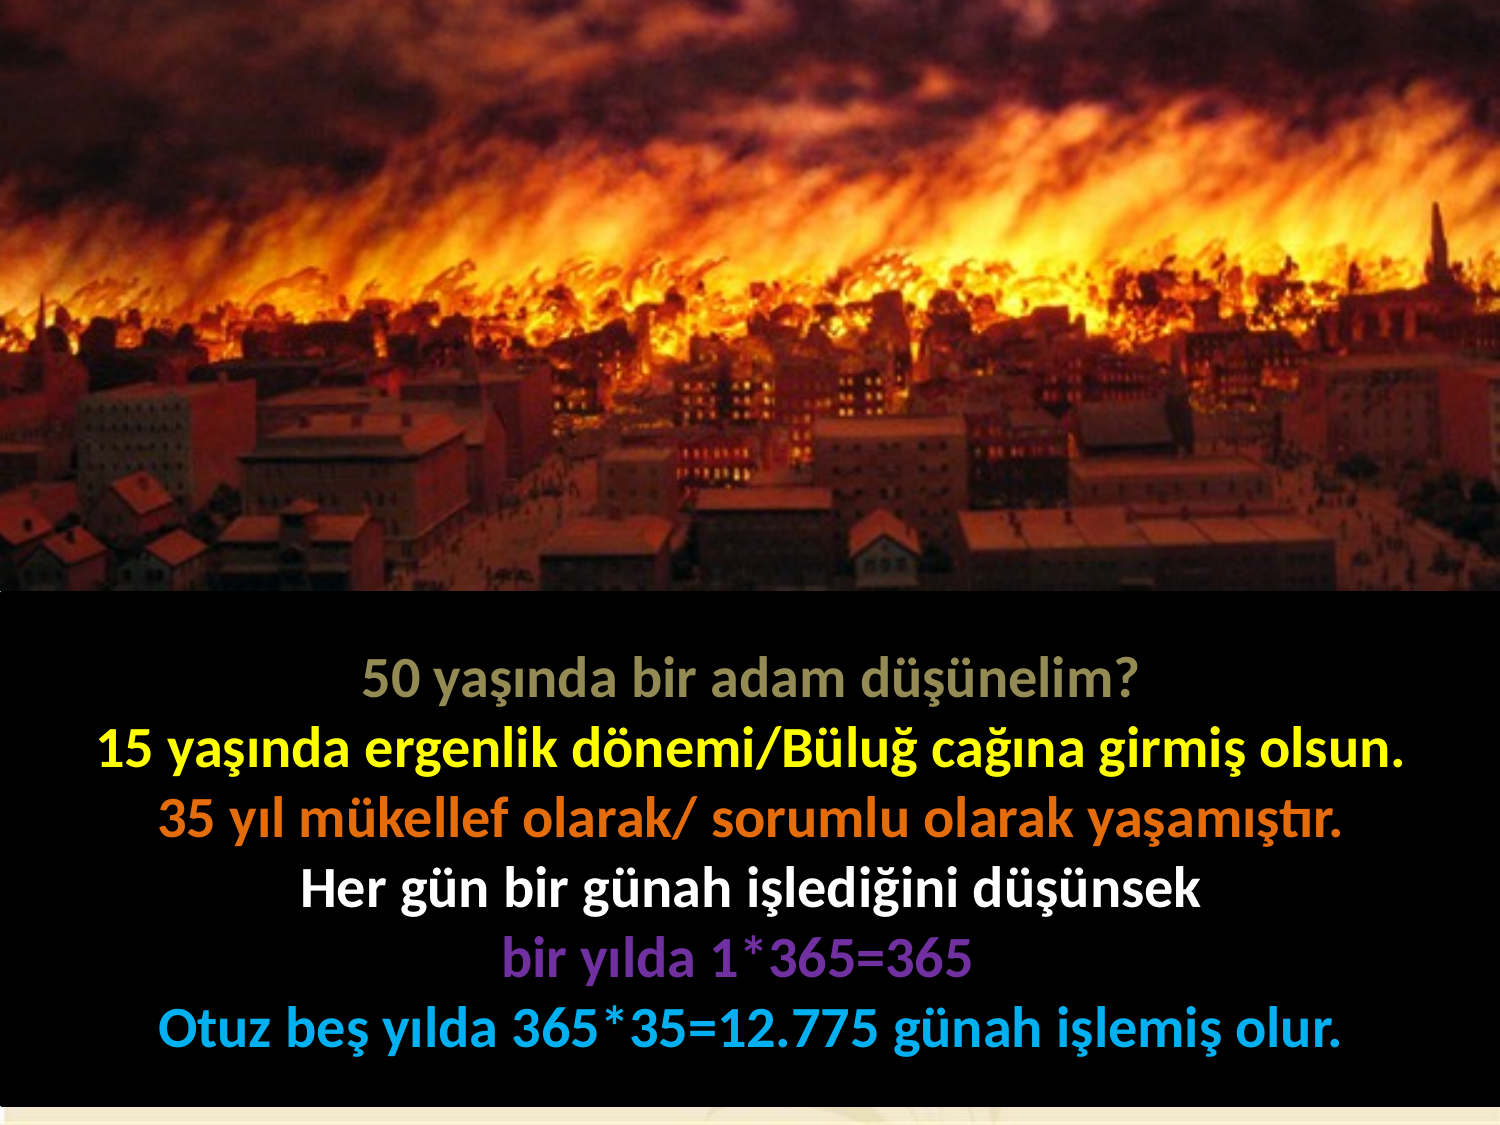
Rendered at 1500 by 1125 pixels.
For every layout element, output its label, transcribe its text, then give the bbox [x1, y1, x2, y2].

text_box 50 yaşında bir adam düşünelim? 15 yaşında ergenlik dönemi/Büluğ cağına girmiş olsun. 35 yıl mükellef olarak/ sorumlu olarak yaşamıştır. Her gün bir günah işlediğini düşünsek bir yılda 1*365=365 Otuz beş yılda 365*35=12.775 günah işlemiş olur. [0, 597, 1500, 1107]
picture [0, 0, 1500, 591]
picture [0, 1107, 1500, 1125]
